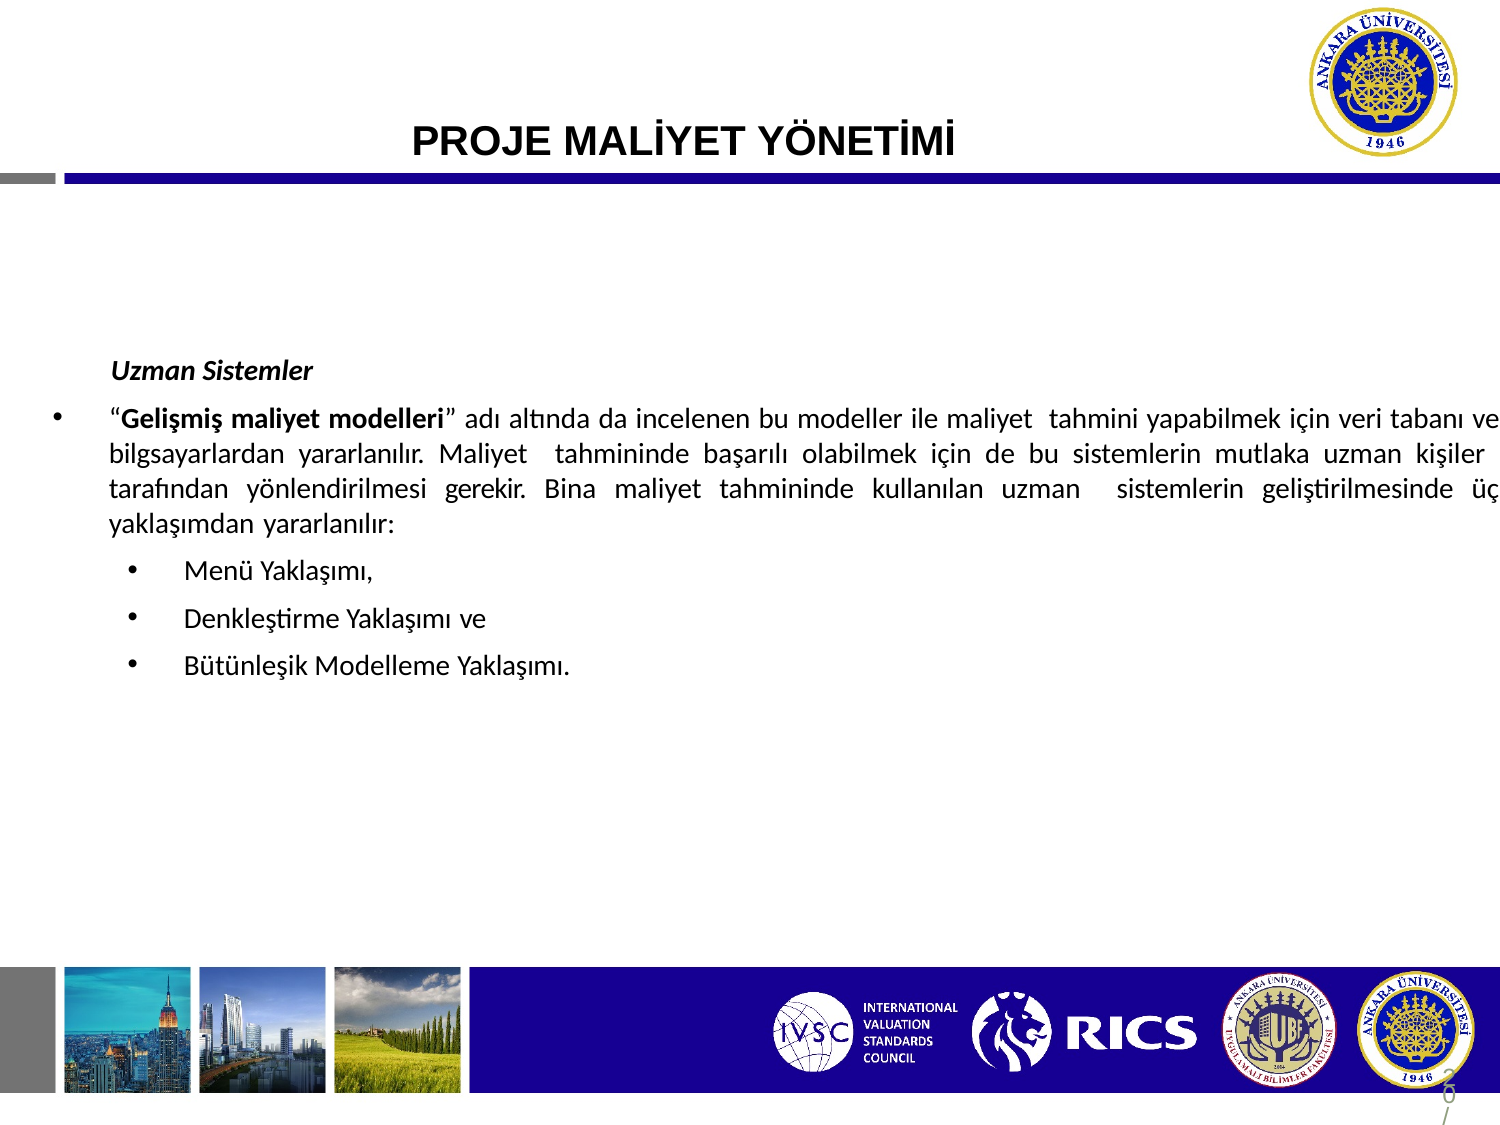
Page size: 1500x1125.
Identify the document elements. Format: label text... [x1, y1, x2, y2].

title PROJE MALİYET YÖNETİMİ [409, 111, 1141, 302]
text_box Uzman Sistemler “Gelişmiş maliyet modelleri” adı altında da incelenen bu modeller ile maliyet tahmini yapabilmek için veri tabanı ve bilgsayarlardan yararlanılır. Maliyet tahmininde başarılı olabilmek için de bu sistemlerin mutlaka uzman kişiler tarafından yönlendirilmesi gerekir. Bina maliyet tahmininde kullanılan uzman sistemlerin geliştirilmesinde üç yaklaşımdan yararlanılır: Menü Yaklaşımı, Denkleştirme Yaklaşımı ve Bütünleşik Modelleme Yaklaşımı. [50, 337, 1500, 682]
picture [0, 0, 1500, 1125]
slide_number 20/343 [1425, 1069, 1467, 1125]
